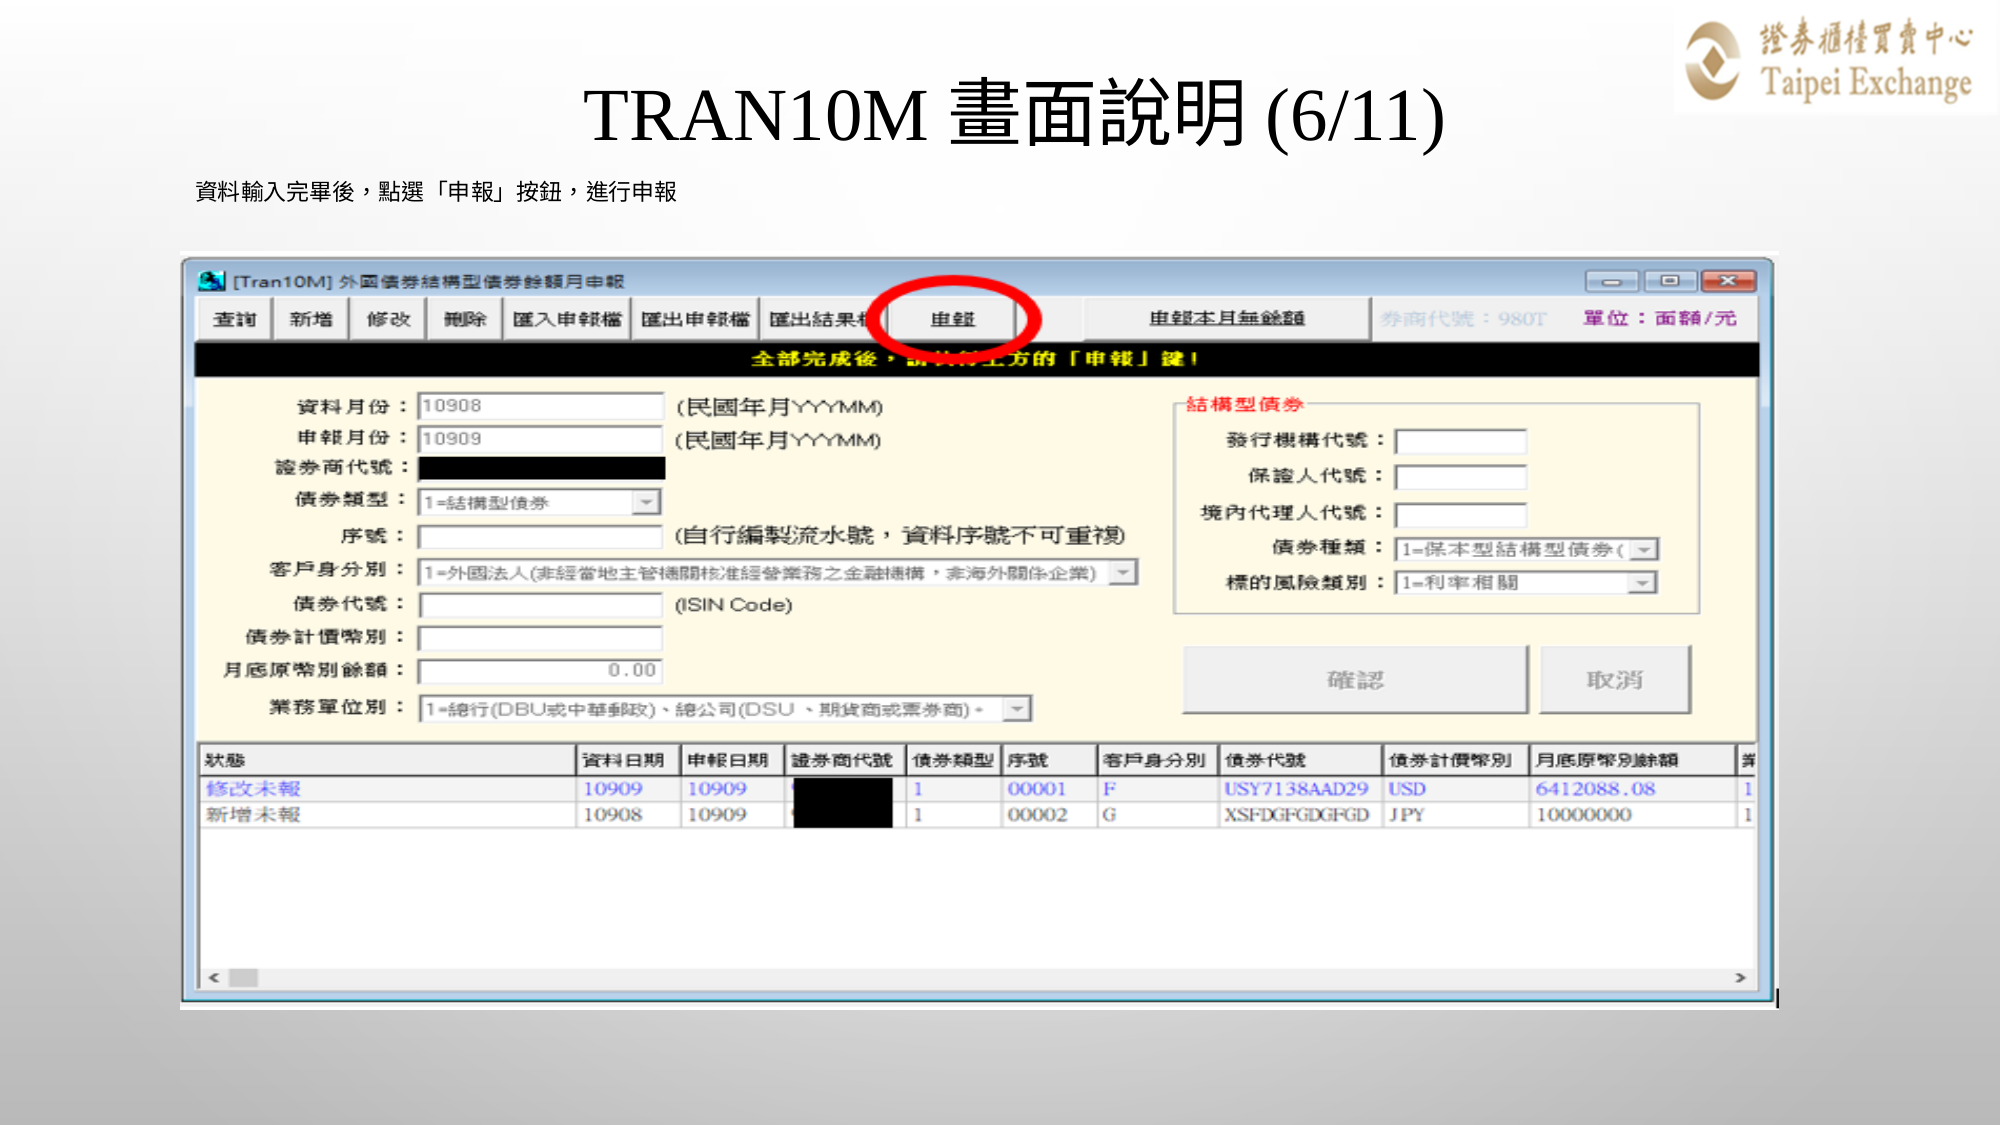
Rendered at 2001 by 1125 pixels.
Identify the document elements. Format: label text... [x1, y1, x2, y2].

text_box TRAN10M畫面說明(6/11) [164, 56, 1866, 175]
picture [0, 0, 2000, 1125]
title 資料輸入完畢後，點選「申報」按鈕，進行申報 [180, 129, 1881, 257]
